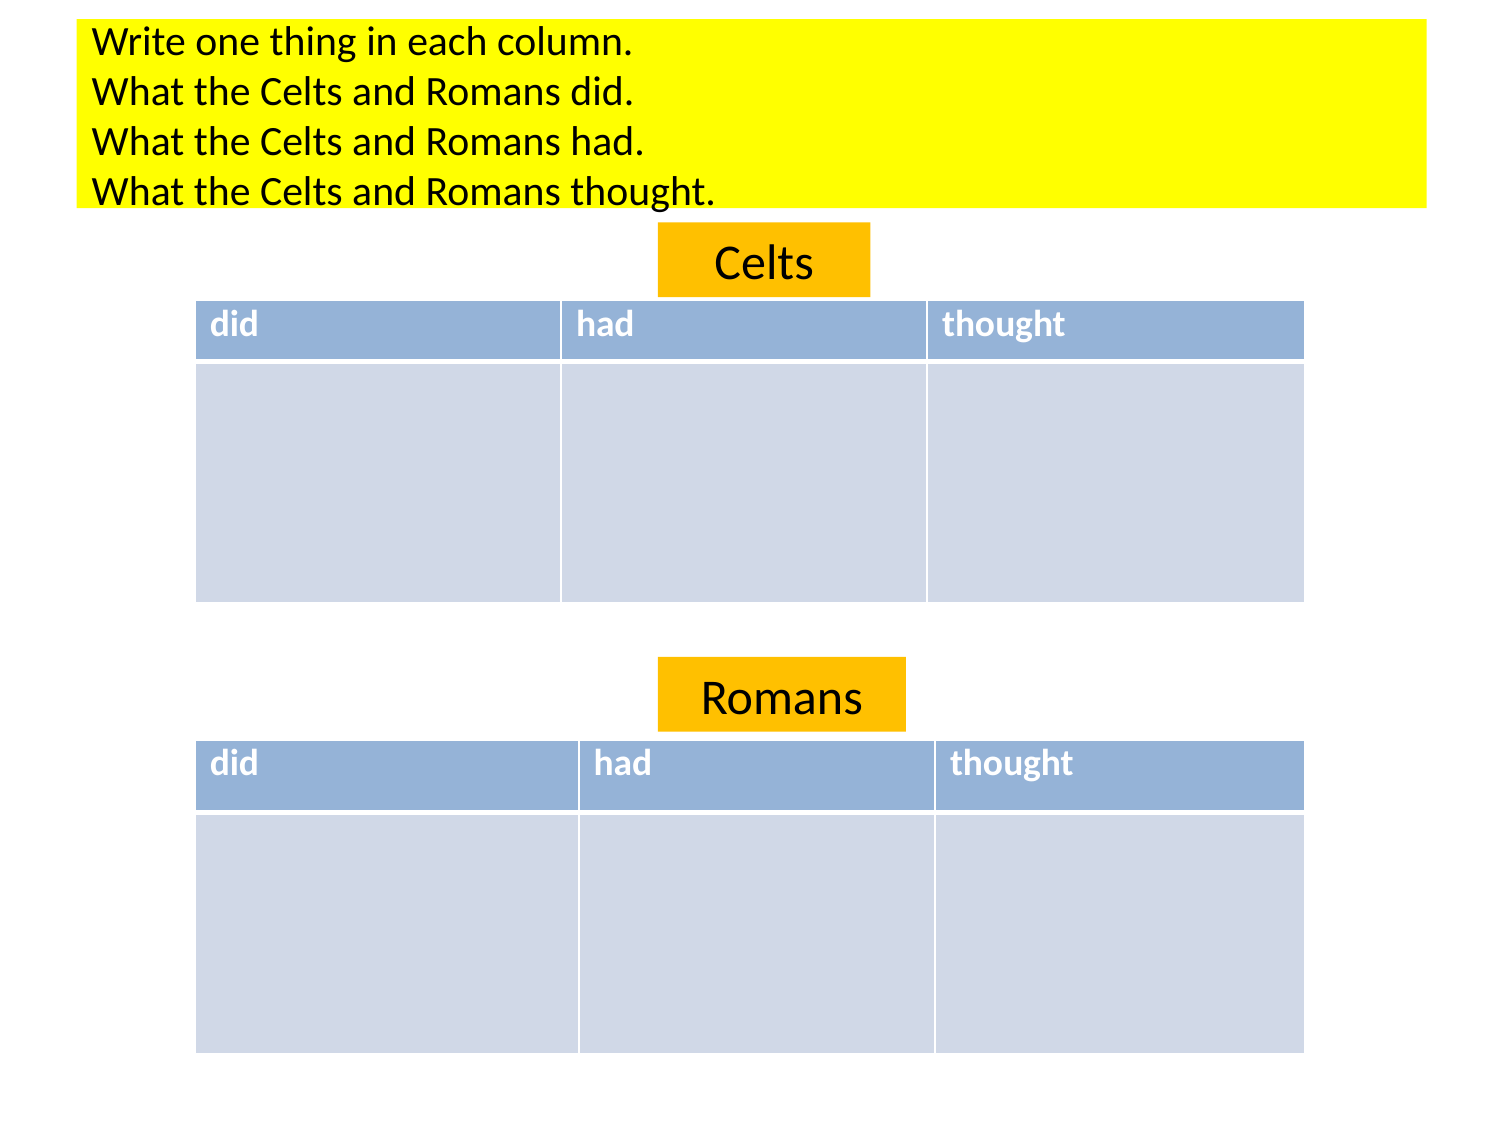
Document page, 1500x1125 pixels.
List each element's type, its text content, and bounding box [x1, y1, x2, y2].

table_cell [562, 364, 926, 602]
title Write one thing in each column. What the Celts and Romans did. What the Celts and Romans had. What the Celts and Romans thought. [76, 19, 1427, 209]
table_cell [580, 815, 934, 1053]
table_cell [196, 364, 560, 602]
table_header had [580, 741, 934, 810]
text_box Romans [657, 656, 906, 730]
table_header did [196, 301, 560, 359]
table_header had [562, 301, 926, 359]
table_header thought [928, 301, 1304, 359]
table_cell [196, 815, 578, 1053]
table_cell [928, 364, 1304, 602]
table_cell [936, 815, 1304, 1053]
text_box Celts [657, 222, 871, 298]
table_header thought [936, 741, 1304, 810]
table_header did [196, 741, 578, 810]
